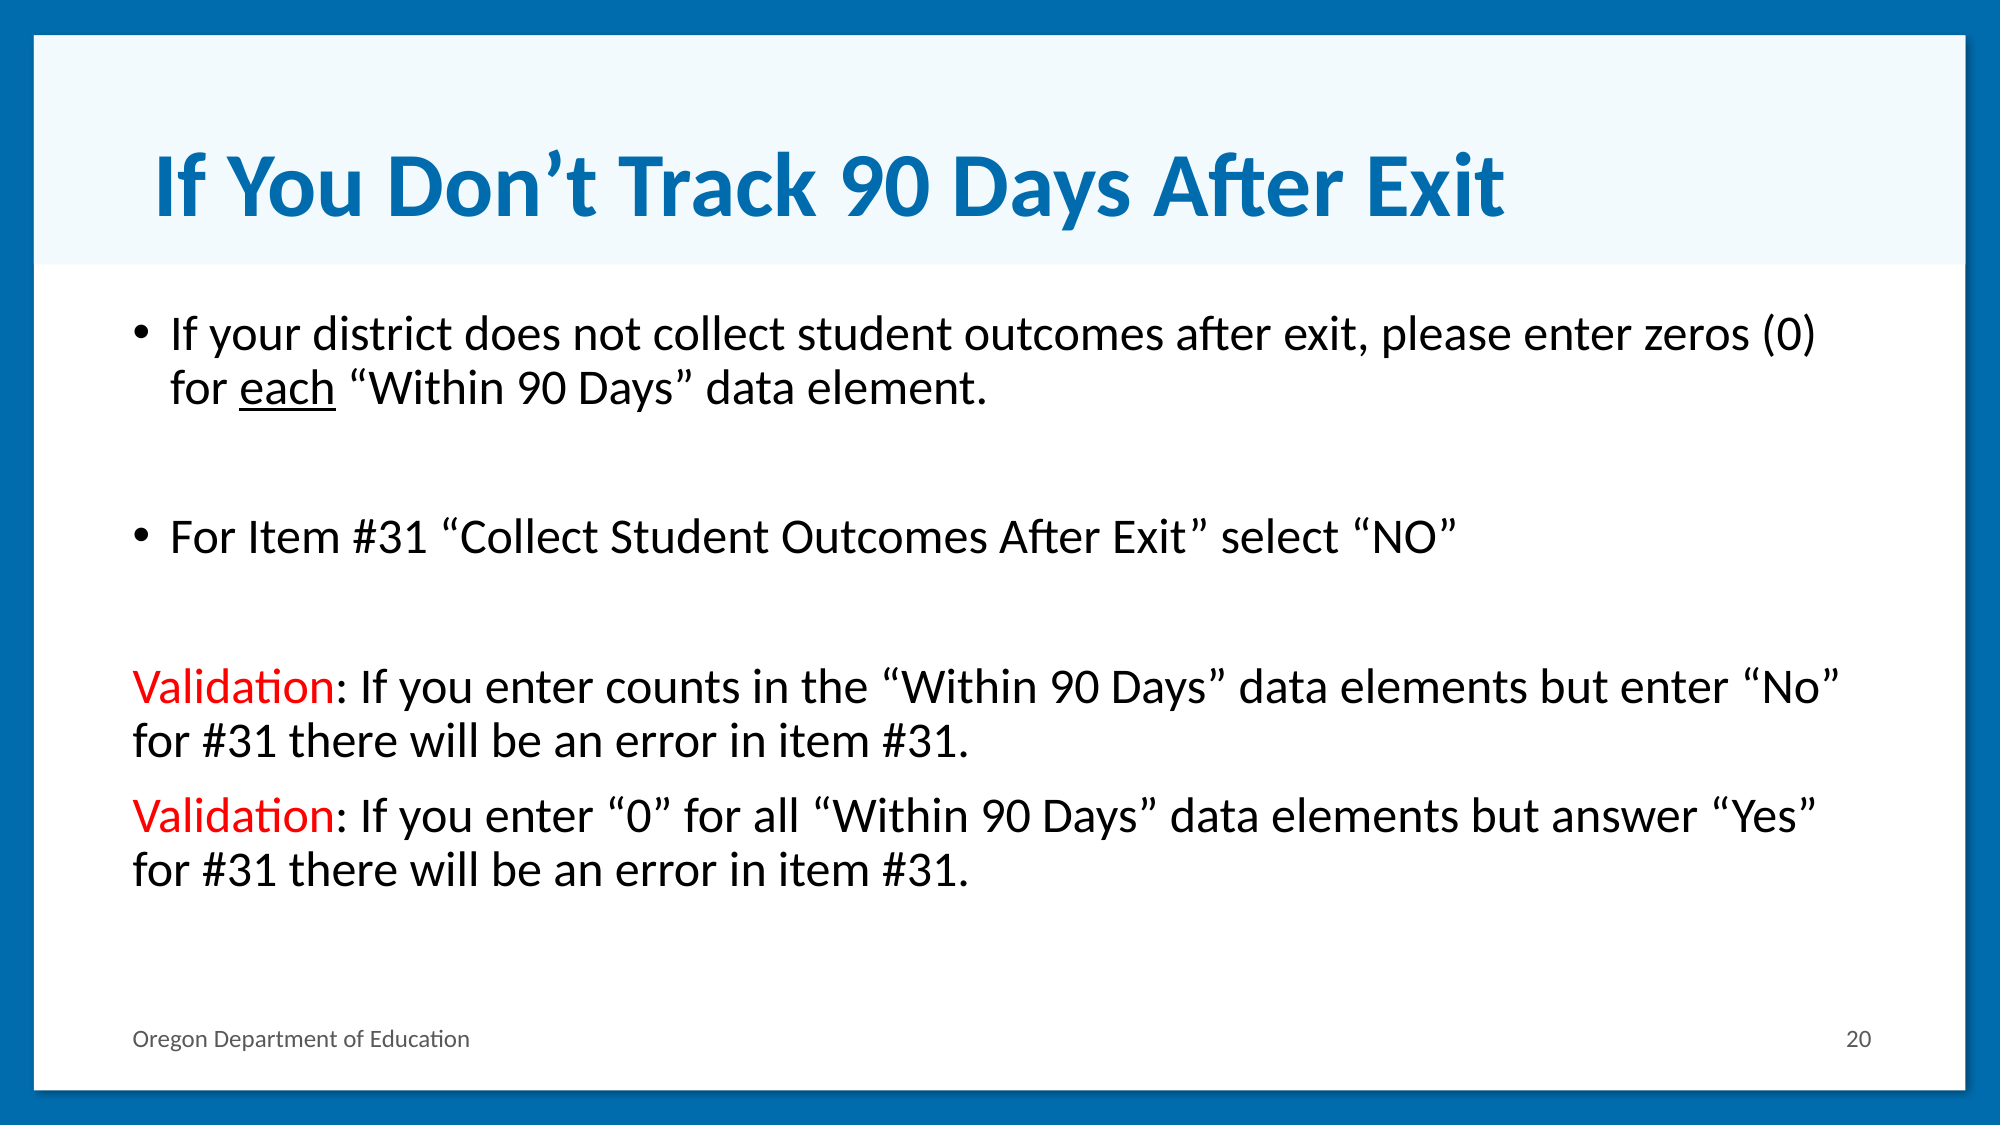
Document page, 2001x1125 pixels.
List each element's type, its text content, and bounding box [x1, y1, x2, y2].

slide_number 20 [1412, 1007, 1887, 1068]
title If You Don’t Track 90 Days After Exit [117, 75, 1887, 244]
list If your district does not collect student outcomes after exit, please enter zeros (0) for each “Within 90 Days” data element. For Item #31 “Collect Student Outcomes After Exit” select “NO” Validation: If you enter counts in the “Within 90 Days” data elements but enter “No” for #31 there will be an error in item #31. Validation: If you enter “0” for all “Within 90 Days” data elements but answer “Yes” for #31 there will be an error in item #31. [117, 299, 1887, 974]
footer Oregon Department of Education [117, 1007, 588, 1068]
